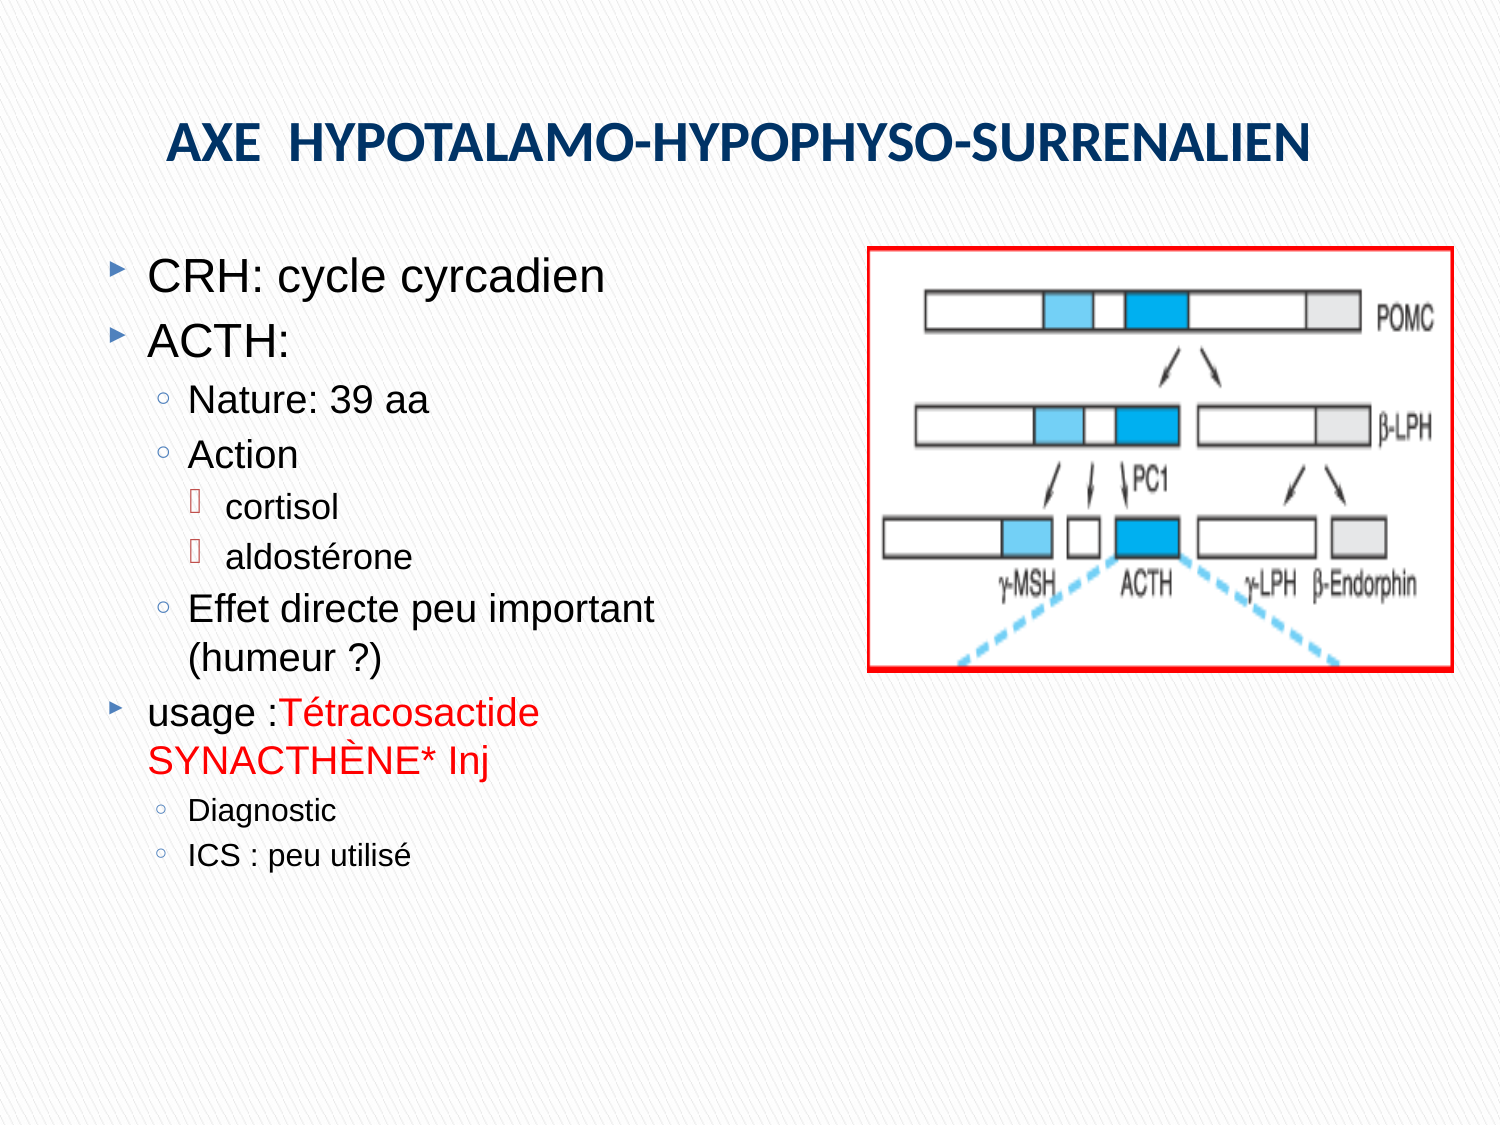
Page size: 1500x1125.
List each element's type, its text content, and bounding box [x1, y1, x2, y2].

list CRH: cycle cyrcadien ACTH: Nature: 39 aa Action cortisol aldostérone Effet directe peu important (humeur ?) usage :Tétracosactide SYNACTHÈNE* Inj Diagnostic ICS : peu utilisé [75, 236, 797, 884]
title AXE HYPOTALAMO-HYPOPHYSO-SURRENALIEN [138, 44, 1489, 233]
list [866, 245, 1454, 673]
